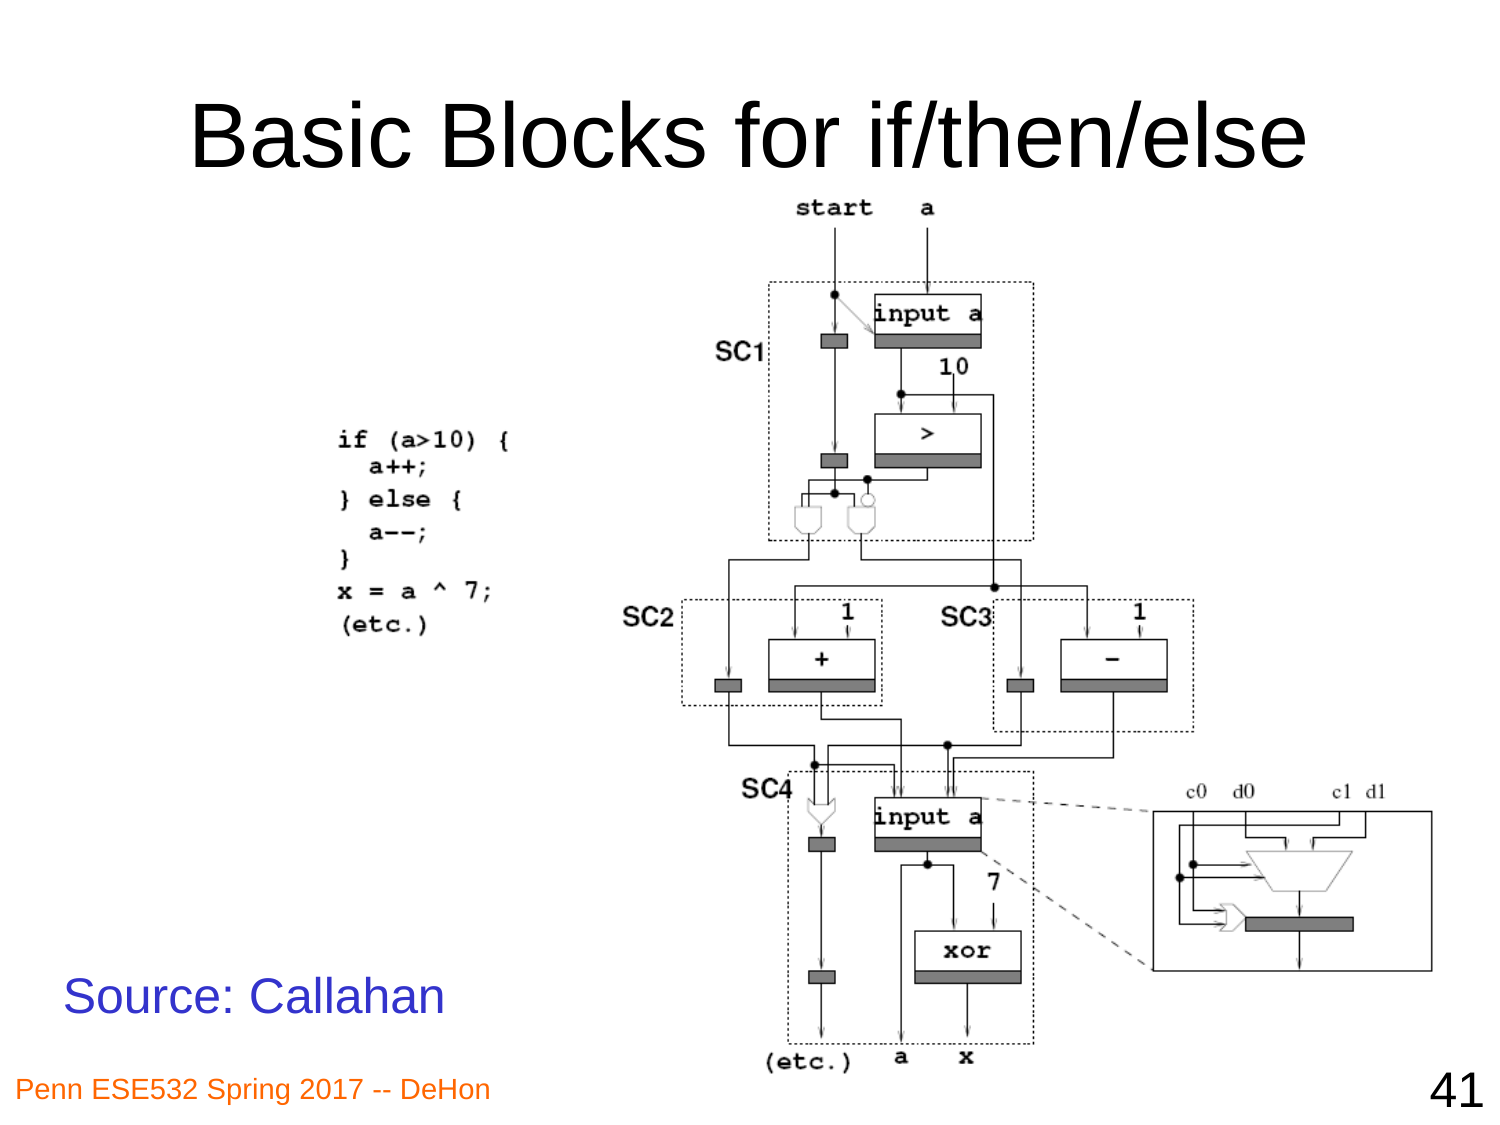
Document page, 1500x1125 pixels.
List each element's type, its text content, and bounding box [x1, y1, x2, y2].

slide_number 41 [1187, 1049, 1500, 1125]
picture [337, 199, 1434, 1076]
slide_number Penn ESE532 Spring 2017 -- DeHon [0, 1062, 576, 1125]
title Basic Blocks for if/then/else [112, 37, 1388, 226]
text_box Source: Callahan [48, 956, 332, 1032]
